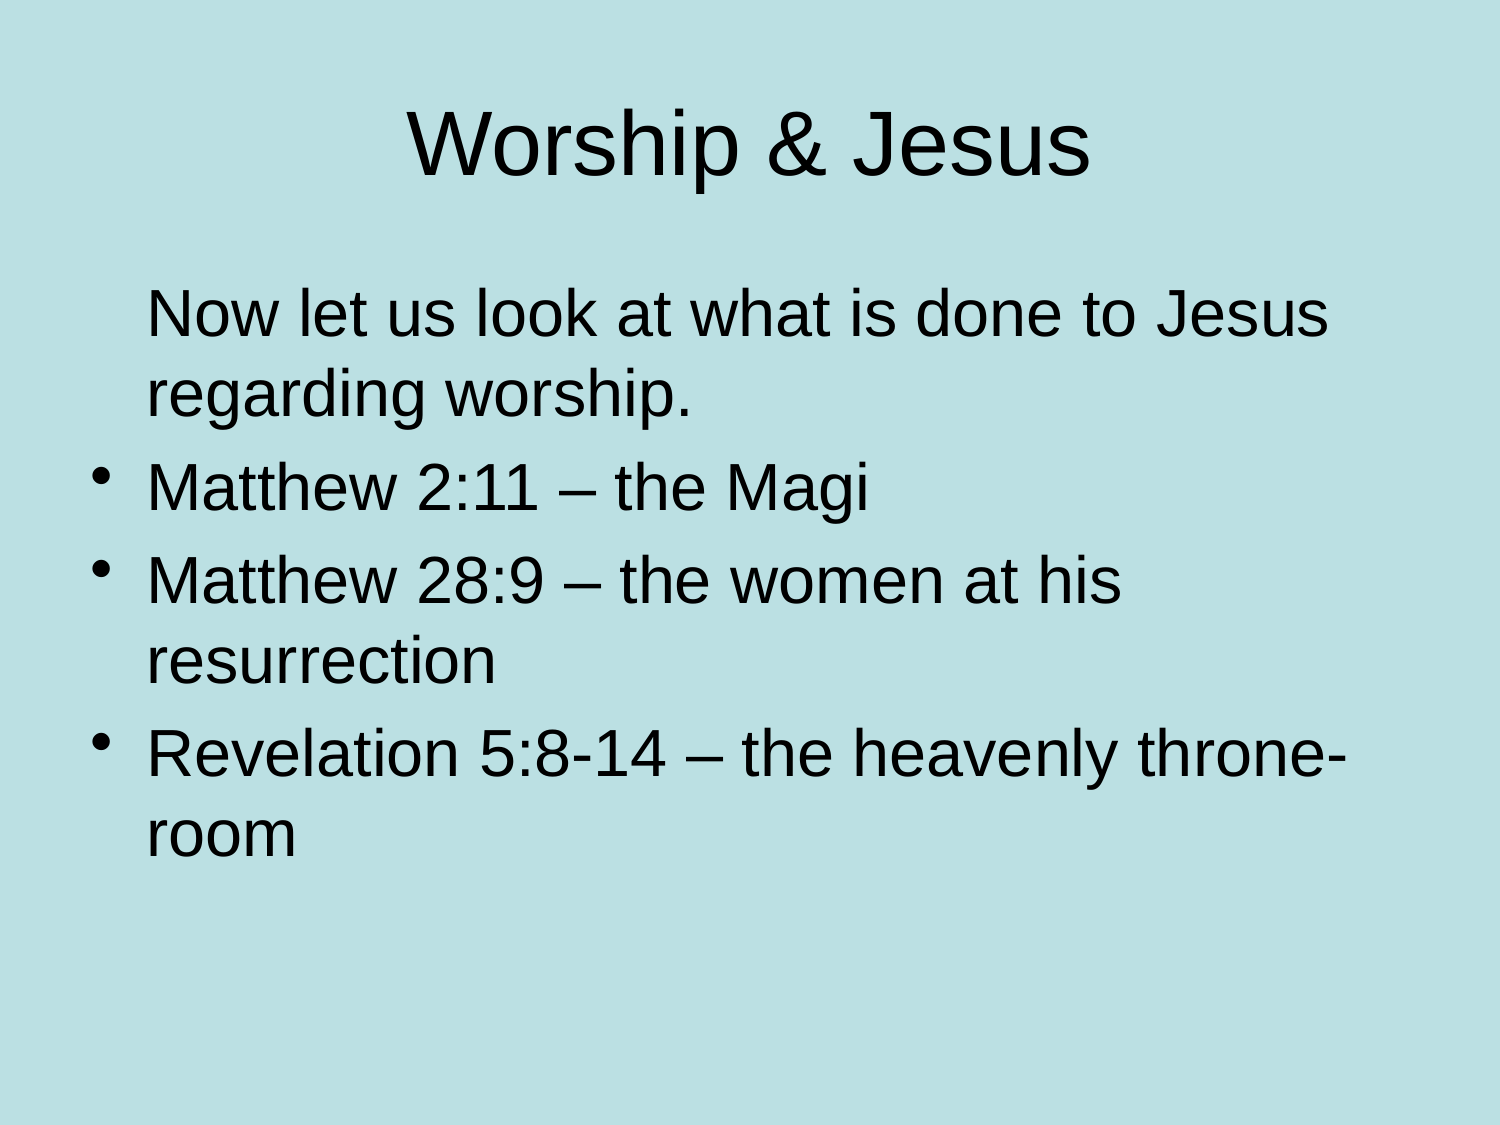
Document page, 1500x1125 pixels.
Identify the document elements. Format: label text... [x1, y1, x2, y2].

title Worship & Jesus [75, 45, 1425, 233]
list Now let us look at what is done to Jesus regarding worship. Matthew 2:11 – the Magi Matthew 28:9 – the women at his resurrection Revelation 5:8-14 – the heavenly throne-room [75, 262, 1425, 1005]
